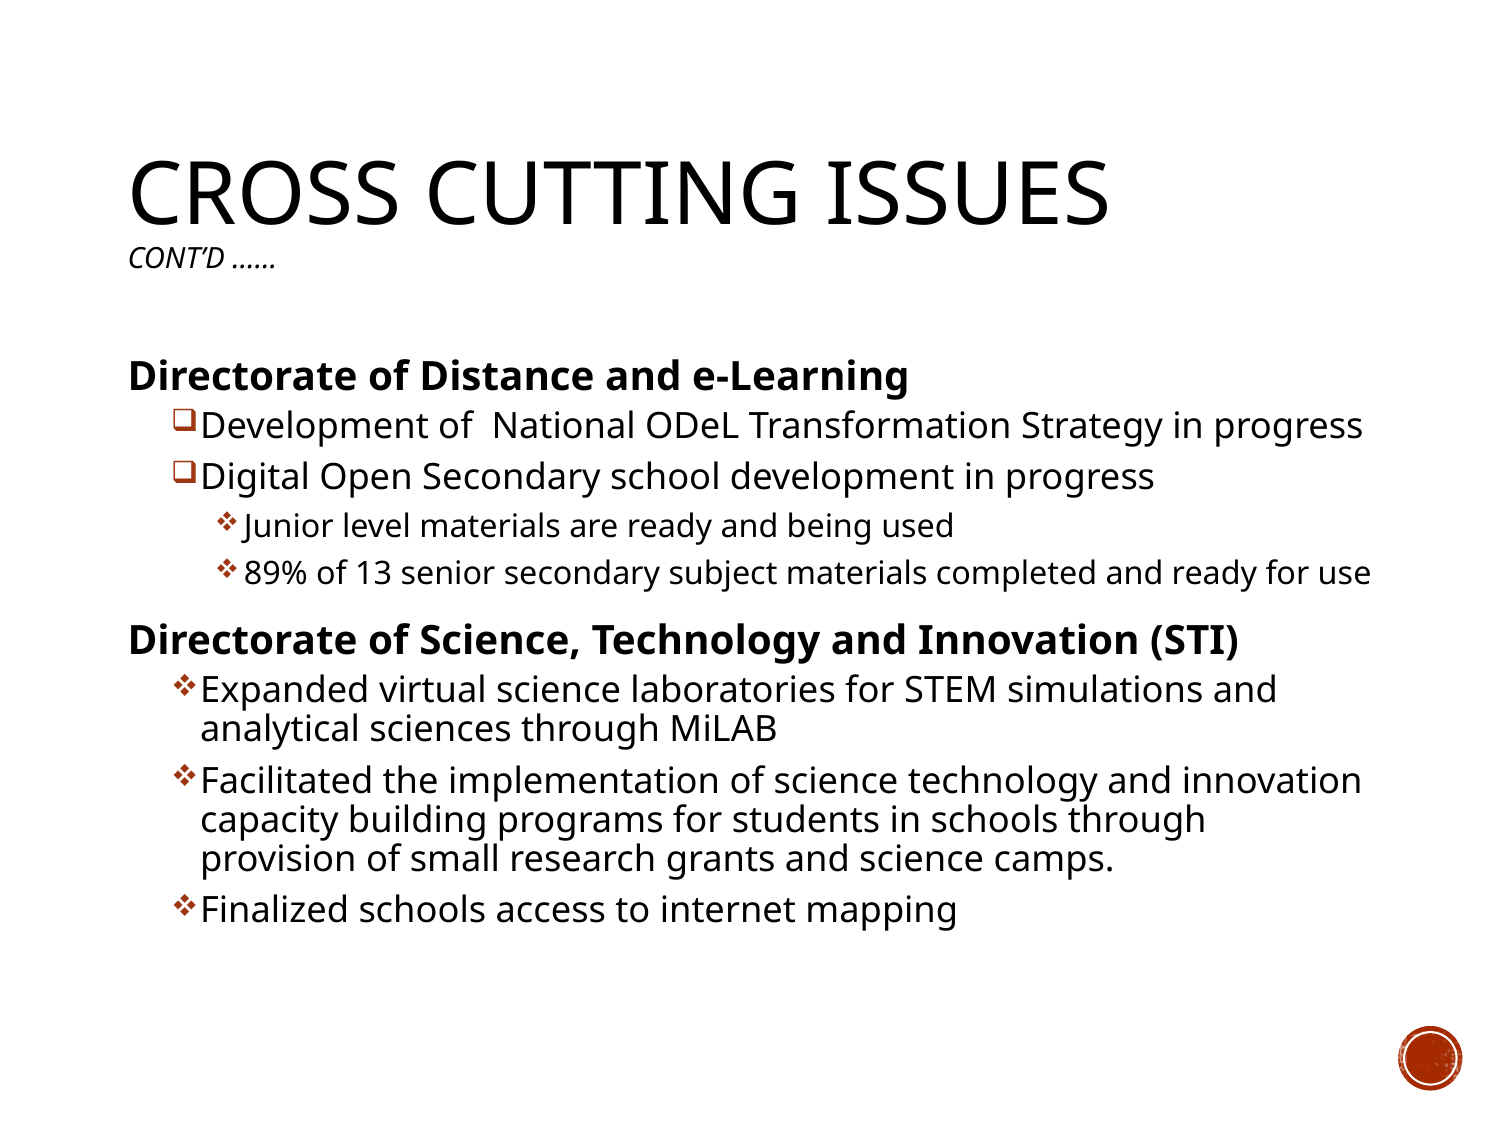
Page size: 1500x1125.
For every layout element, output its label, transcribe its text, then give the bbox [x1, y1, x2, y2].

list Directorate of Distance and e-Learning Development of National ODeL Transformation Strategy in progress Digital Open Secondary school development in progress Junior level materials are ready and being used 89% of 13 senior secondary subject materials completed and ready for use Directorate of Science, Technology and Innovation (STI) Expanded virtual science laboratories for STEM simulations and analytical sciences through MiLAB Facilitated the implementation of science technology and innovation capacity building programs for students in schools through provision of small research grants and science camps. Finalized schools access to internet mapping [112, 348, 1388, 1013]
title CROSS CUTTING ISSUES Cont’d …… [112, 79, 1388, 344]
